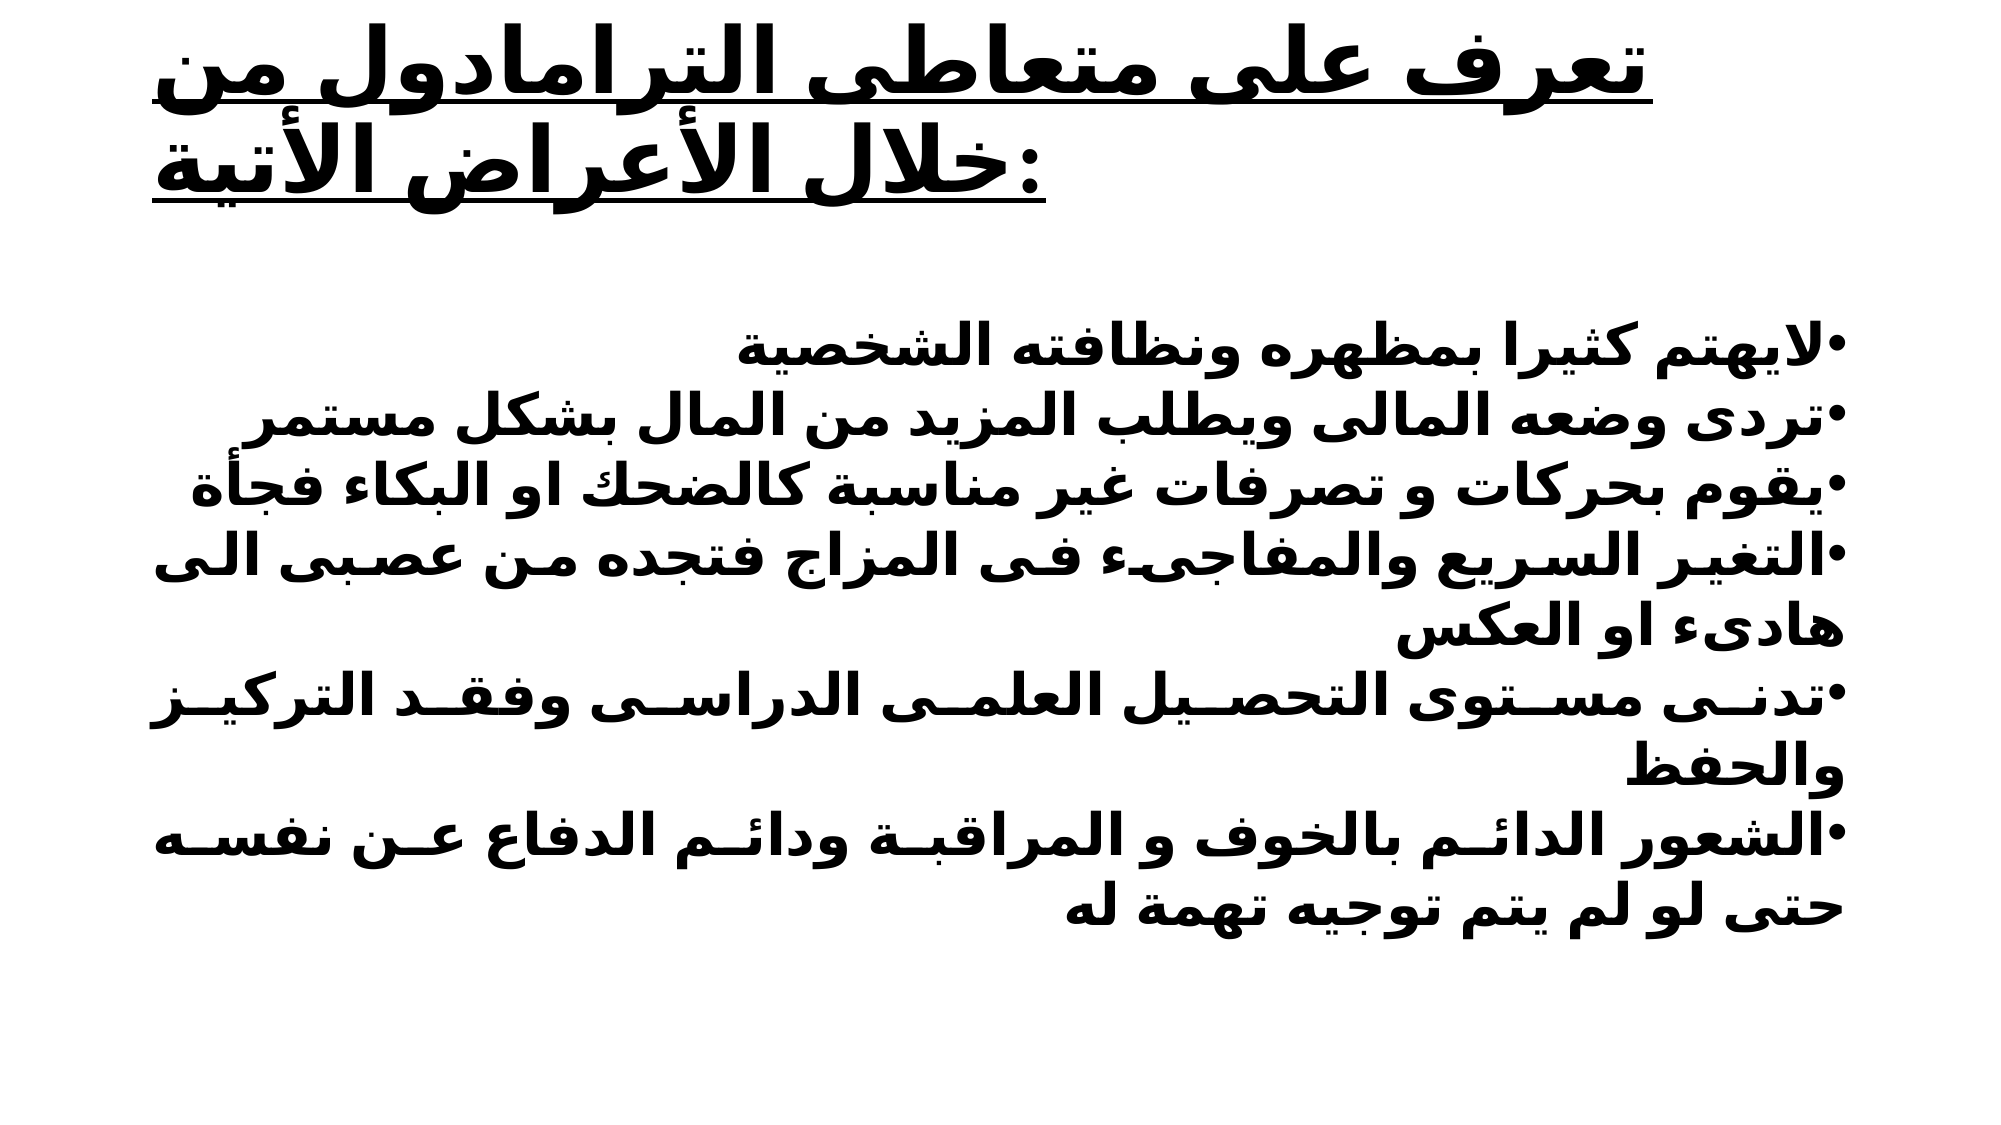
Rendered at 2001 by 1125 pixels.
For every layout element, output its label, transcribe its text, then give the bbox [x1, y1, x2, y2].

title تعرف على متعاطى الترامادول من خلال الأعراض الأتية: [137, 59, 1863, 278]
list لايهتم كثيرا بمظهره ونظافته الشخصية تردى وضعه المالى ويطلب المزيد من المال بشكل مستمر يقوم بحركات و تصرفات غير مناسبة كالضحك او البكاء فجأة التغير السريع والمفاجىء فى المزاج فتجده من عصبى الى هادىء او العكس تدنى مستوى التحصيل العلمى الدراسى وفقد التركيز والحفظ الشعور الدائم بالخوف و المراقبة ودائم الدفاع عن نفسه حتى لو لم يتم توجيه تهمة له [137, 299, 1863, 1014]
